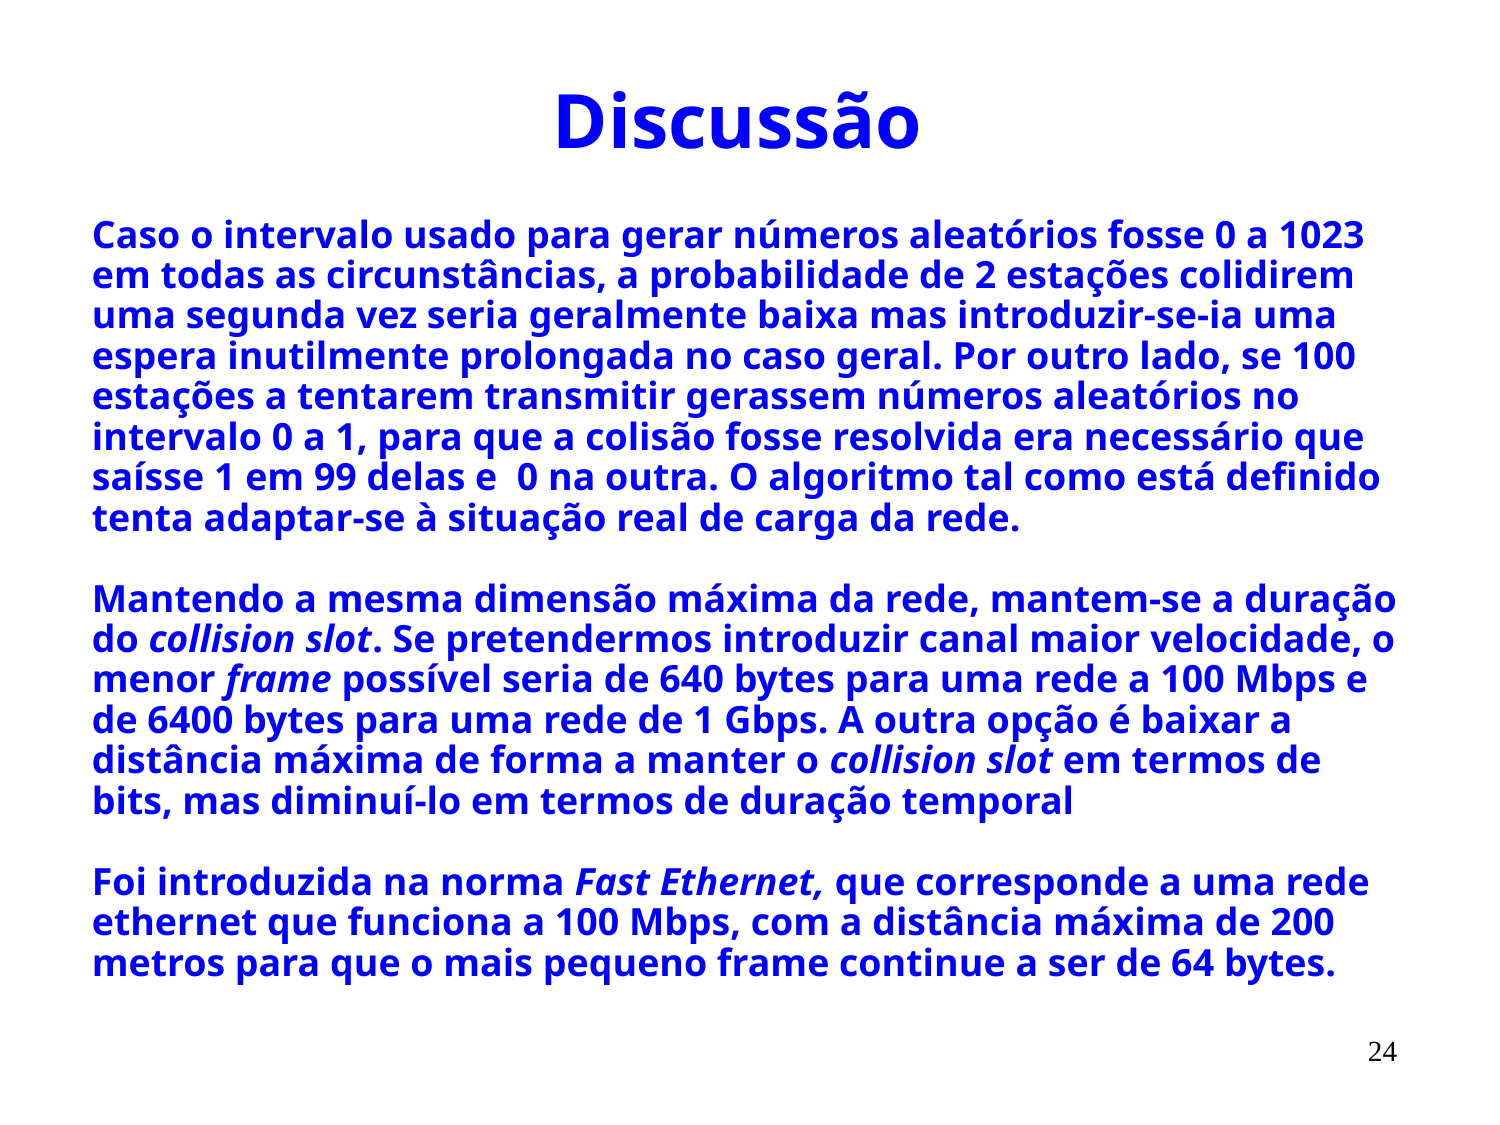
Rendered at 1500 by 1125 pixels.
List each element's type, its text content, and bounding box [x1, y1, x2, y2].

slide_number 24 [1262, 1025, 1413, 1088]
text_box Caso o intervalo usado para gerar números aleatórios fosse 0 a 1023 em todas as circunstâncias, a probabilidade de 2 estações colidirem uma segunda vez seria geralmente baixa mas introduzir-se-ia uma espera inutilmente prolongada no caso geral. Por outro lado, se 100 estações a tentarem transmitir gerassem números aleatórios no intervalo 0 a 1, para que a colisão fosse resolvida era necessário que saísse 1 em 99 delas e 0 na outra. O algoritmo tal como está definido tenta adaptar-se à situação real de carga da rede. Mantendo a mesma dimensão máxima da rede, mantem-se a duração do collision slot. Se pretendermos introduzir canal maior velocidade, o menor frame possível seria de 640 bytes para uma rede a 100 Mbps e de 6400 bytes para uma rede de 1 Gbps. A outra opção é baixar a distância máxima de forma a manter o collision slot em termos de bits, mas diminuí-lo em termos de duração temporal Foi introduzida na norma Fast Ethernet, que corresponde a uma rede ethernet que funciona a 100 Mbps, com a distância máxima de 200 metros para que o mais pequeno frame continue a ser de 64 bytes. [76, 208, 1427, 992]
title Discussão [50, 62, 1425, 175]
